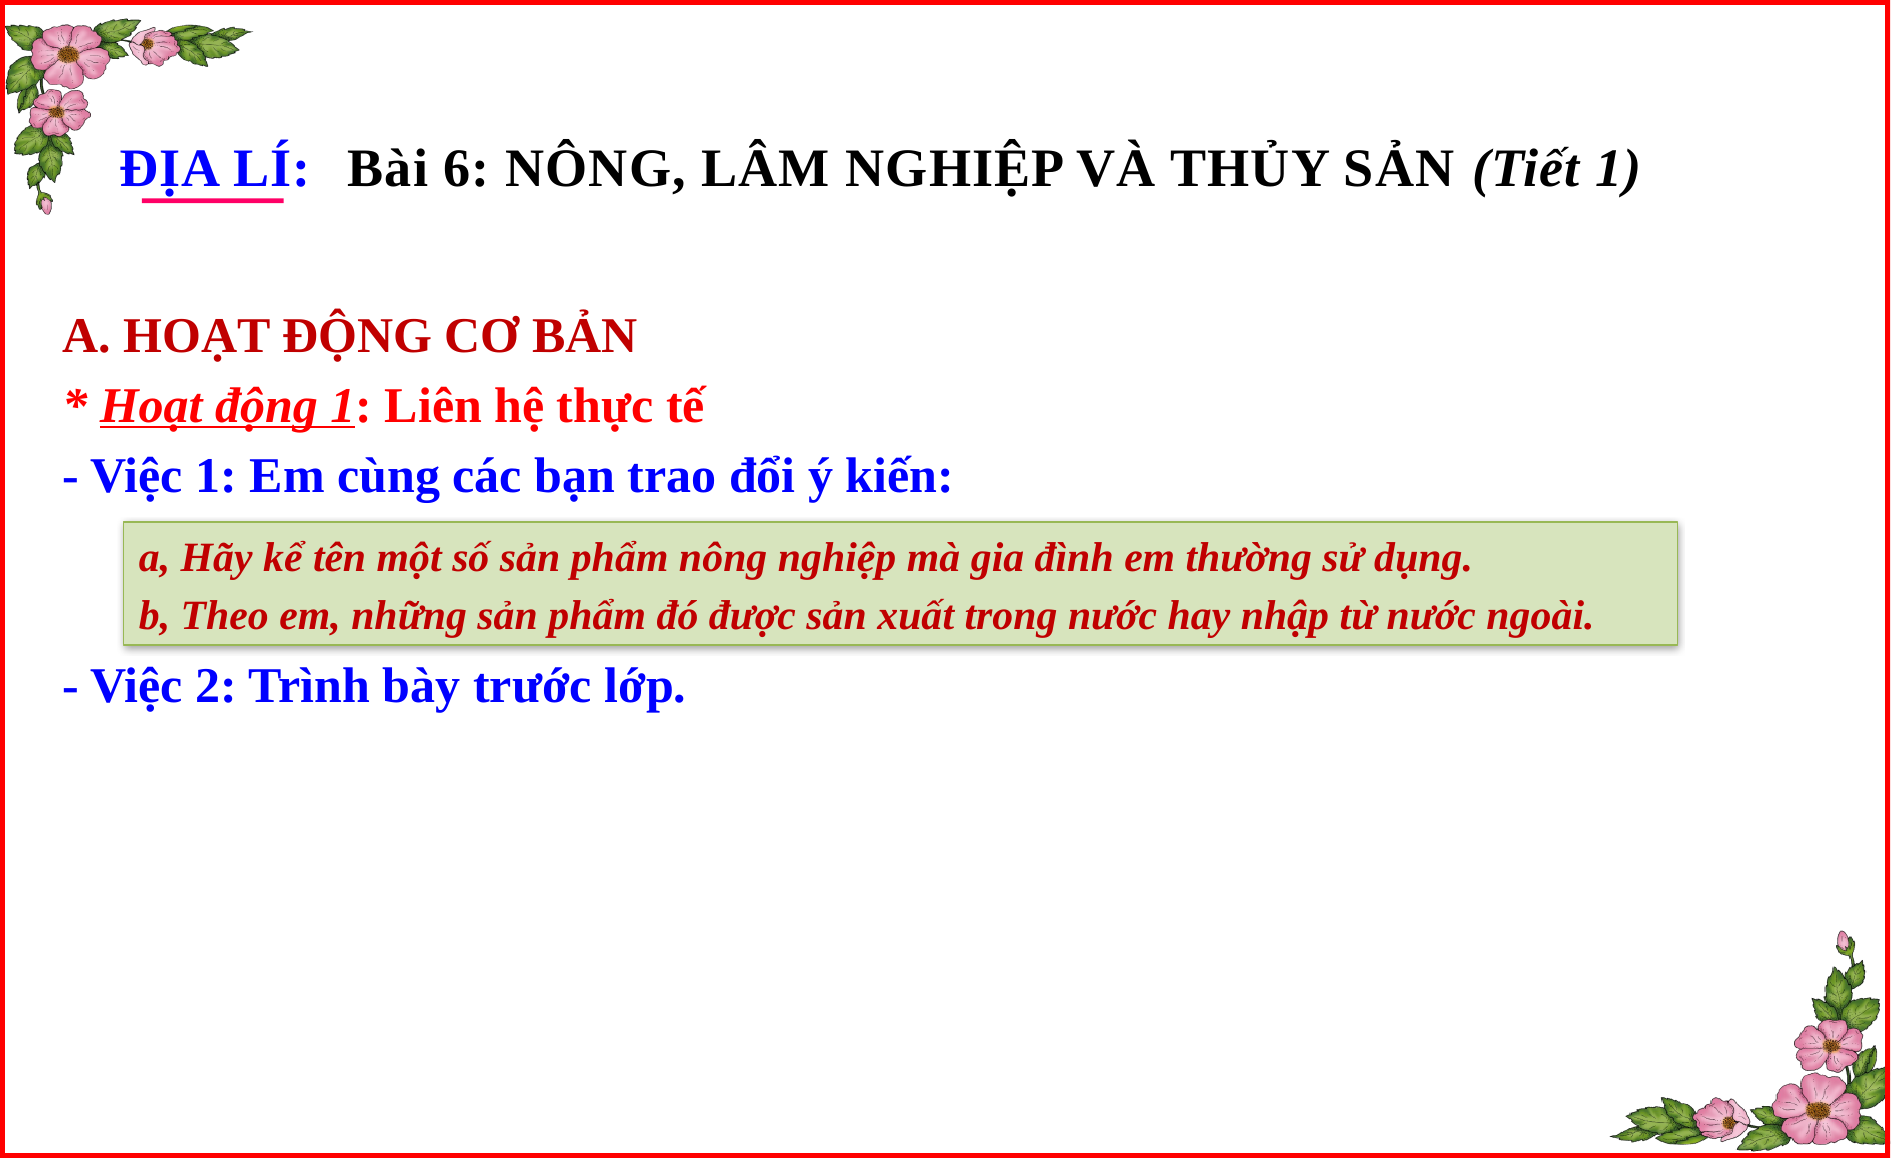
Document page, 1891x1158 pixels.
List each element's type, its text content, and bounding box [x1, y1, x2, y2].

text_box a, Hãy kể tên một số sản phẩm nông nghiệp mà gia đình em thường sử dụng. b, Theo em, những sản phẩm đó được sản xuất trong nước hay nhập từ nước ngoài. [123, 521, 1678, 646]
text_box [0, 0, 1891, 1158]
picture [4, 12, 258, 219]
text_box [263, 59, 328, 207]
picture [1606, 925, 1891, 1158]
